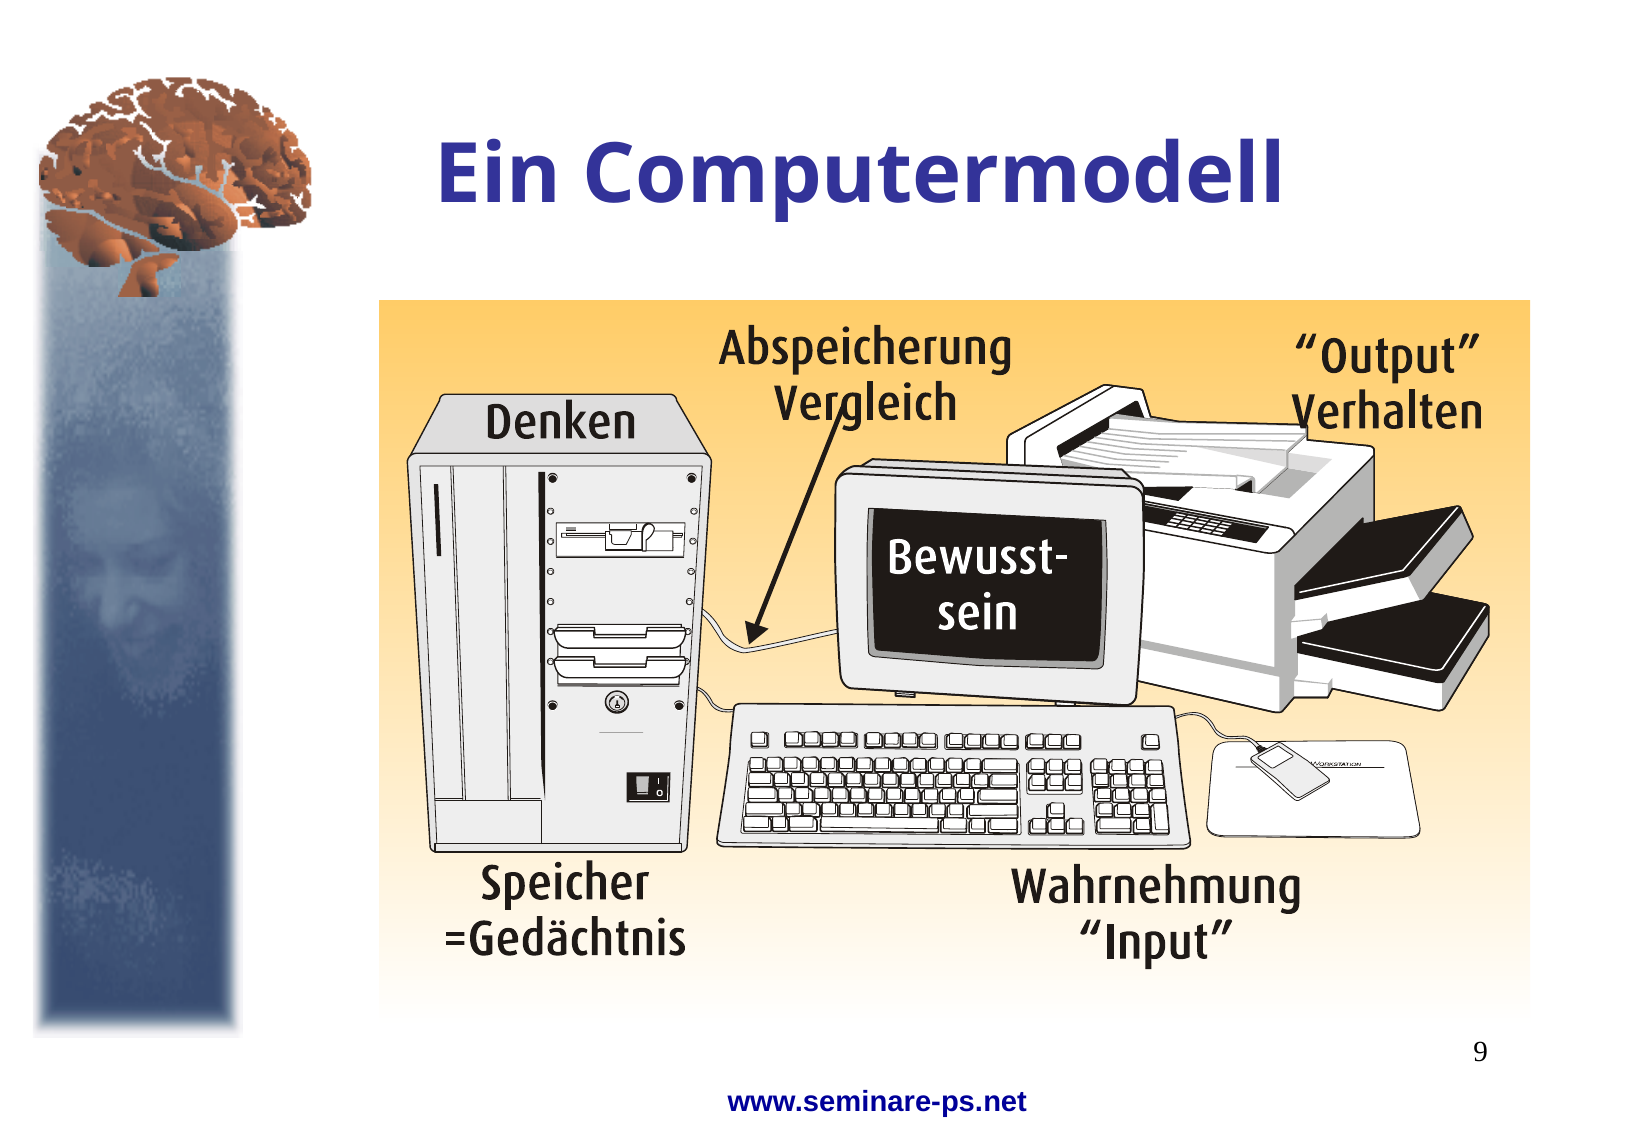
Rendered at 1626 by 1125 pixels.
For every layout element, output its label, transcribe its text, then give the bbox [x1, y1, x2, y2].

text_box [379, 299, 1531, 1025]
text_box Ein Computermodell [419, 75, 1590, 263]
slide_number 9 [1164, 1025, 1504, 1100]
picture [406, 324, 1490, 970]
